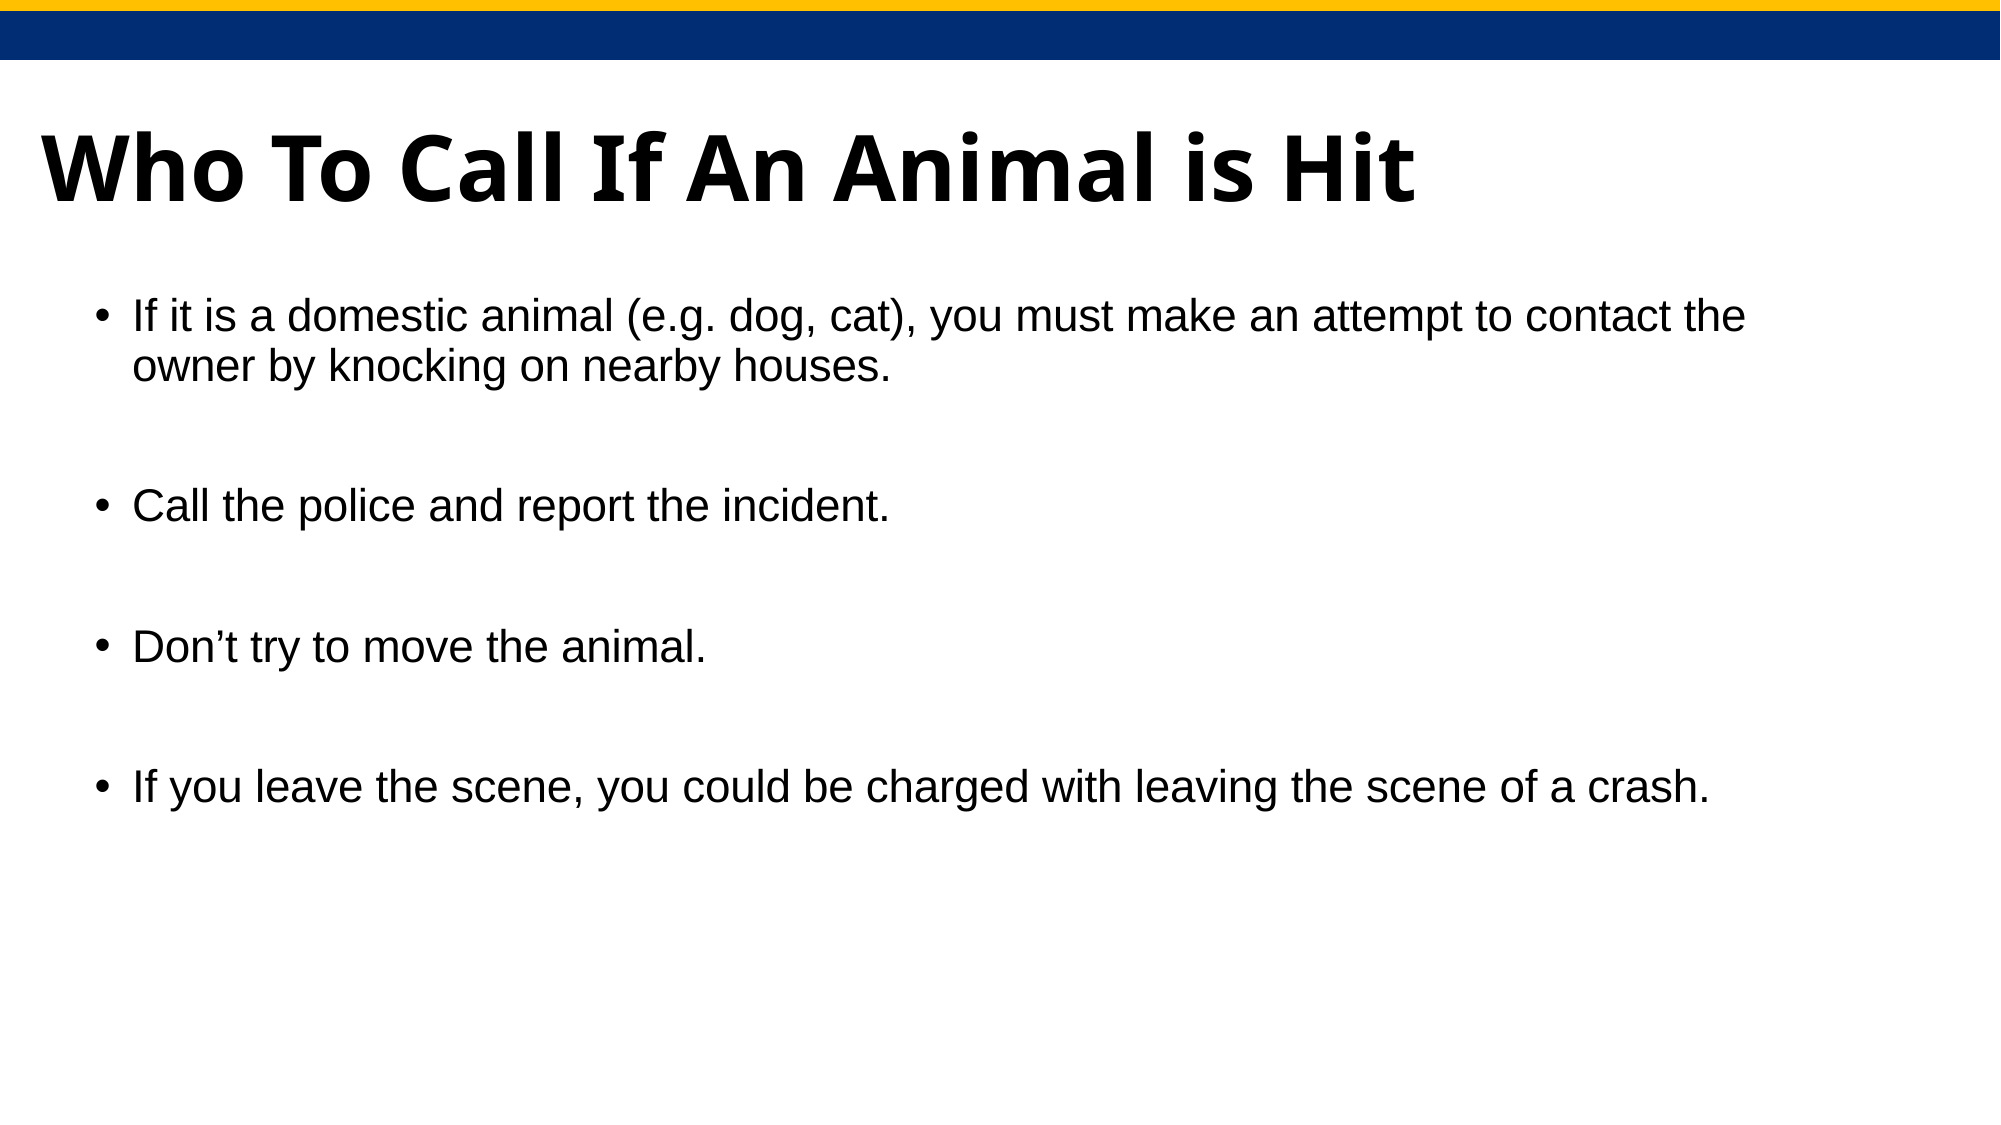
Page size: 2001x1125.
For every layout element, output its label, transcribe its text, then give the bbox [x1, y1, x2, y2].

title Who To Call If An Animal is Hit [26, 63, 1752, 281]
list If it is a domestic animal (e.g. dog, cat), you must make an attempt to contact the owner by knocking on nearby houses. Call the police and report the incident. Don’t try to move the animal. If you leave the scene, you could be charged with leaving the scene of a crash. [79, 284, 1892, 1014]
picture [0, 0, 2000, 60]
